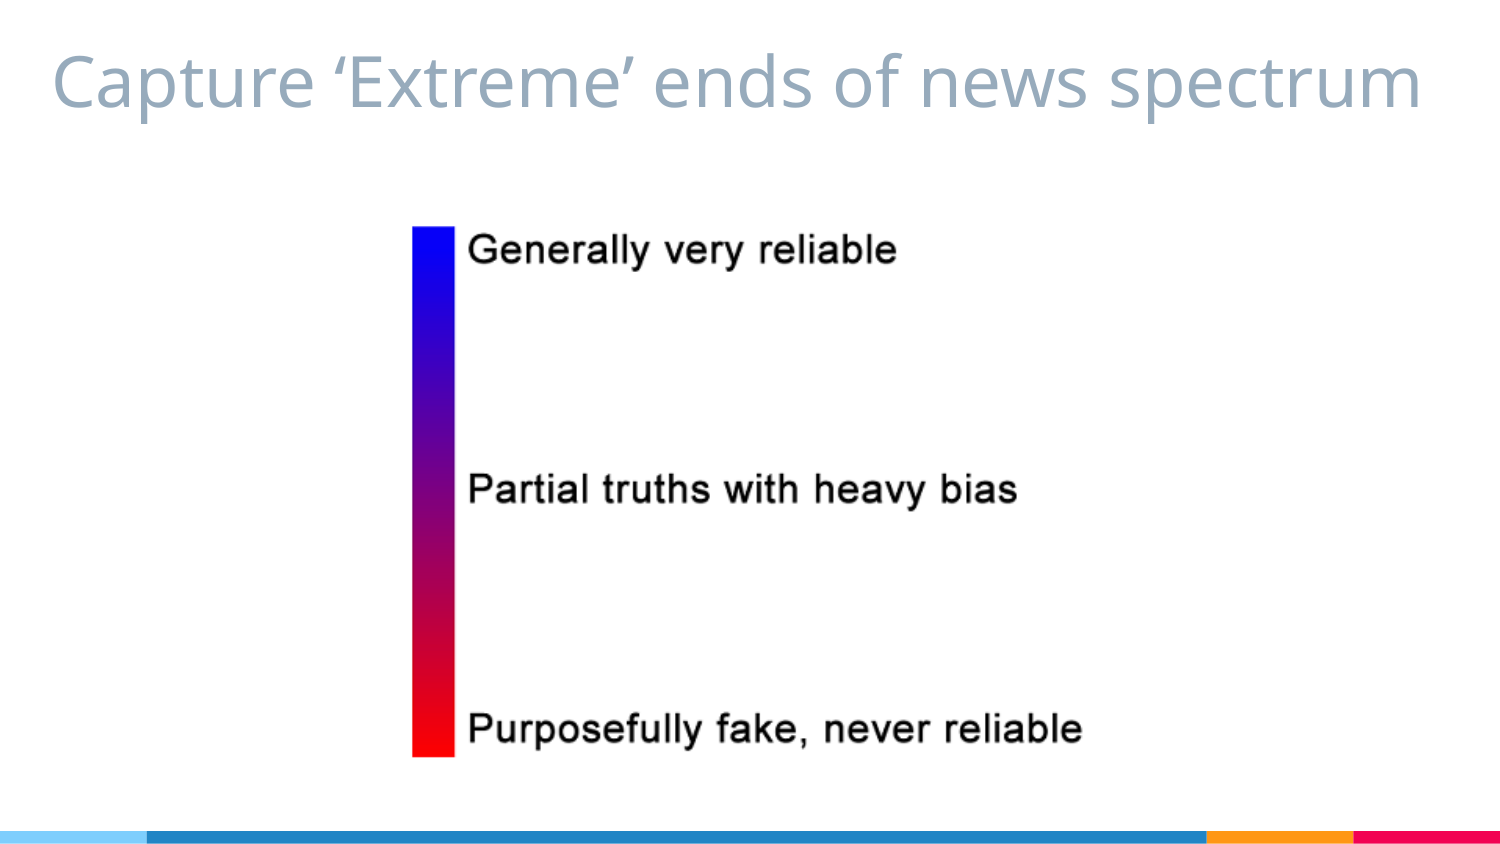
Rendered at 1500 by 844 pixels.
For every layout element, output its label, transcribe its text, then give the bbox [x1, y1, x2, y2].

picture [400, 178, 1092, 770]
title Capture ‘Extreme’ ends of news spectrum [36, 0, 1456, 137]
